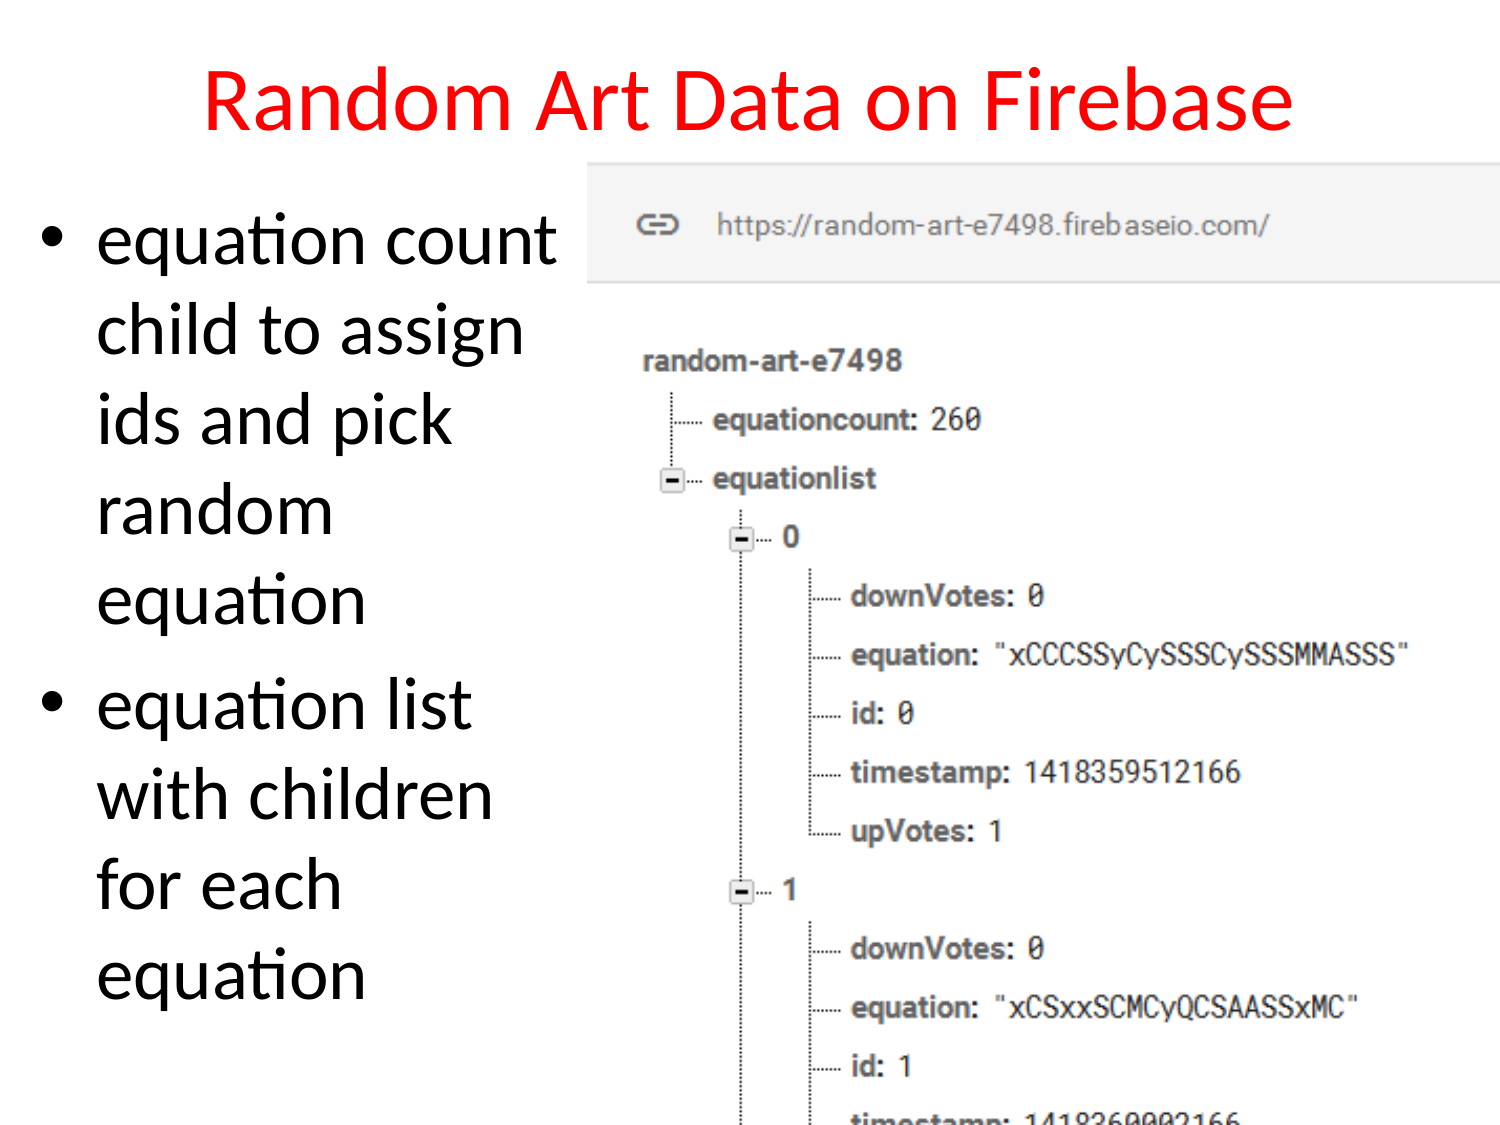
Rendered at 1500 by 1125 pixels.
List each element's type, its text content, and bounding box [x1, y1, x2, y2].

title Random Art Data on Firebase [75, 0, 1425, 182]
list equation count child to assign ids and pick random equation equation list with children for each equation [24, 182, 582, 1038]
picture [587, 162, 1500, 1125]
